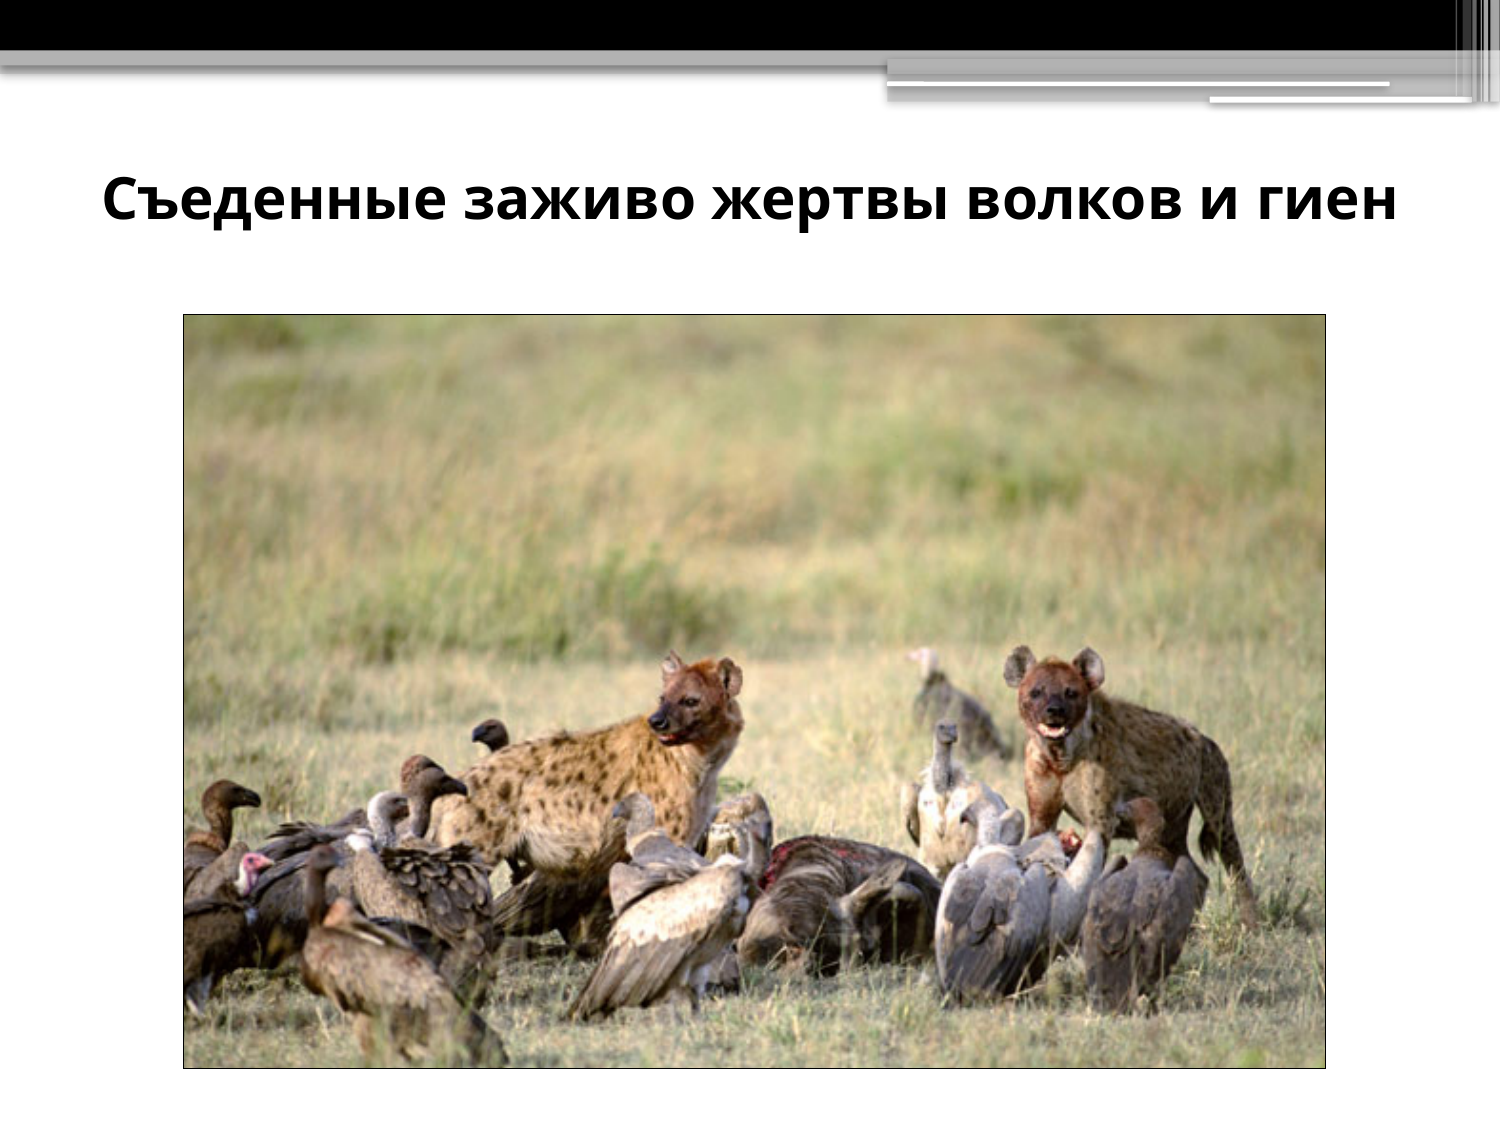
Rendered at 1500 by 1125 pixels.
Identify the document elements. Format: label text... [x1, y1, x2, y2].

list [182, 314, 1326, 1069]
title Съеденные заживо жертвы волков и гиен [75, 125, 1425, 268]
